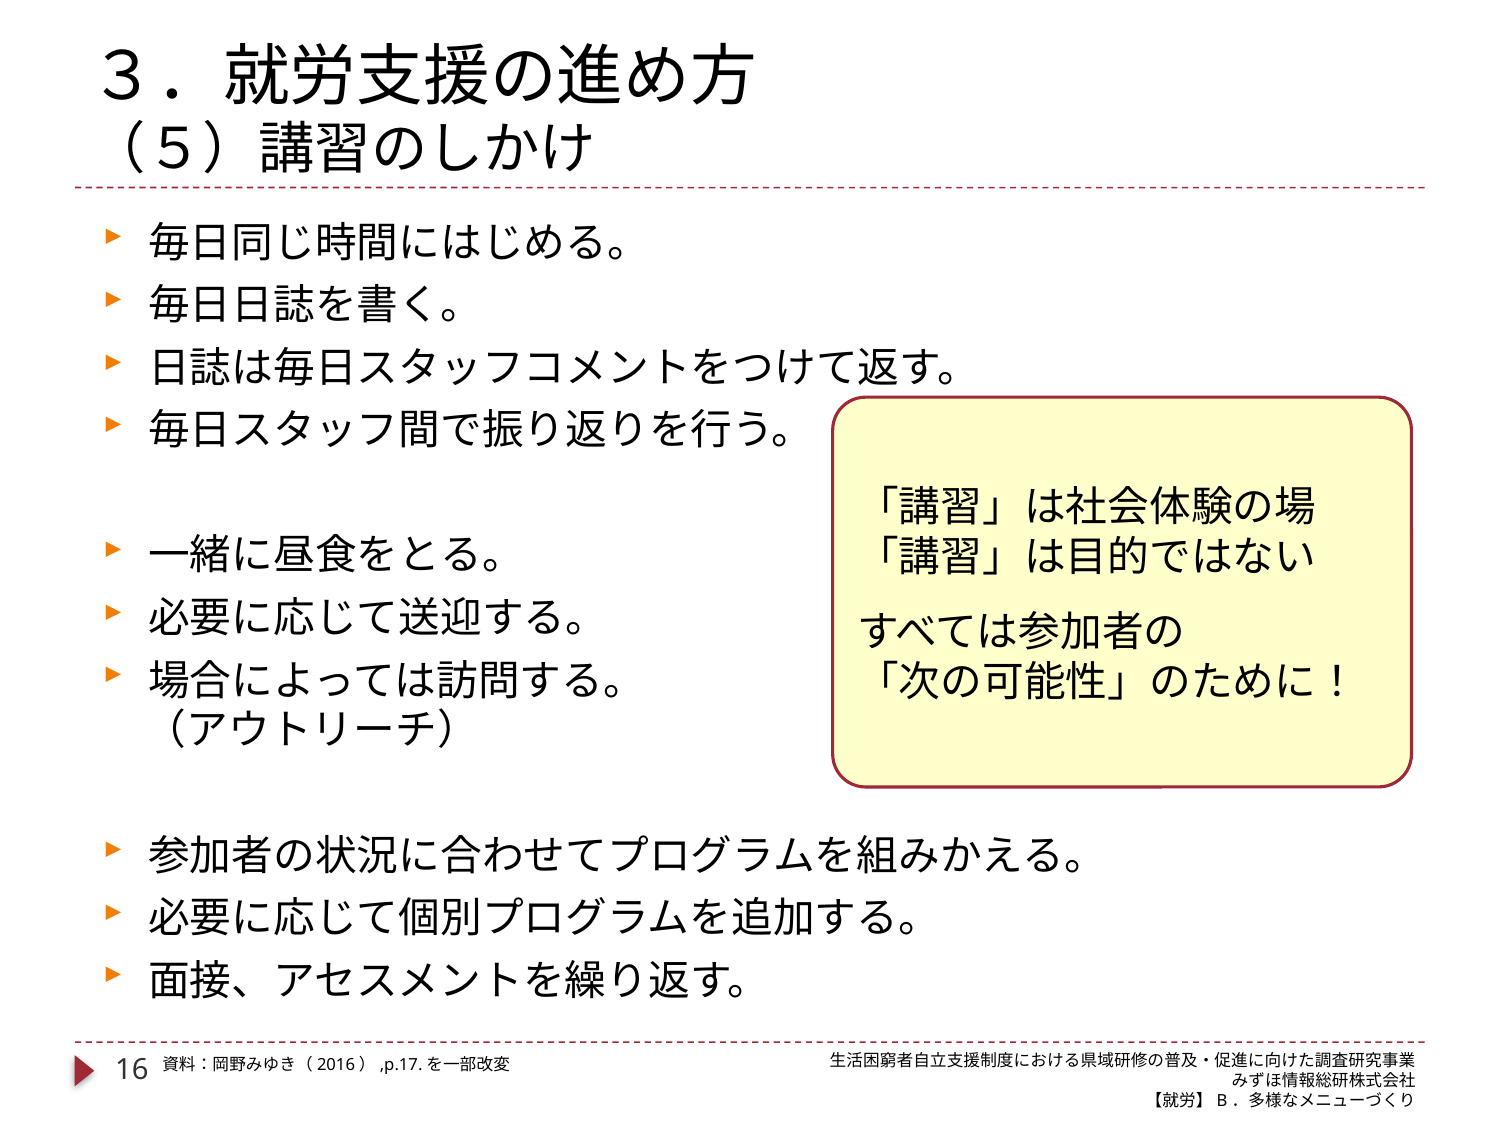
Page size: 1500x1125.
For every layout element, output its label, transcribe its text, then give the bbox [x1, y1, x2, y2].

text_box 毎日同じ時間にはじめる。 毎日日誌を書く。 日誌は毎日スタッフコメントをつけて返す。 毎日スタッフ間で振り返りを行う。 一緒に昼食をとる。 必要に応じて送迎する。 場合によっては訪問する。 （アウトリーチ） 参加者の状況に合わせてプログラムを組みかえる。 必要に応じて個別プログラムを追加する。 面接、アセスメントを繰り返す。 [88, 208, 1400, 1011]
text_box 「講習」は社会体験の場 「講習」は目的ではない すべては参加者の 「次の可能性」のために！ [831, 395, 1414, 789]
text_box 資料：岡野みゆき（2016）,p.17.を一部改変 [147, 1046, 475, 1082]
footer 生活困窮者自立支援制度における県域研修の普及・促進に向けた調査研究事業 みずほ情報総研株式会社 【就労】B．多様なメニューづくり [475, 1042, 1431, 1103]
title ３．就労支援の進め方 （５）講習のしかけ [75, 24, 1447, 188]
slide_number 16 [100, 1042, 475, 1103]
